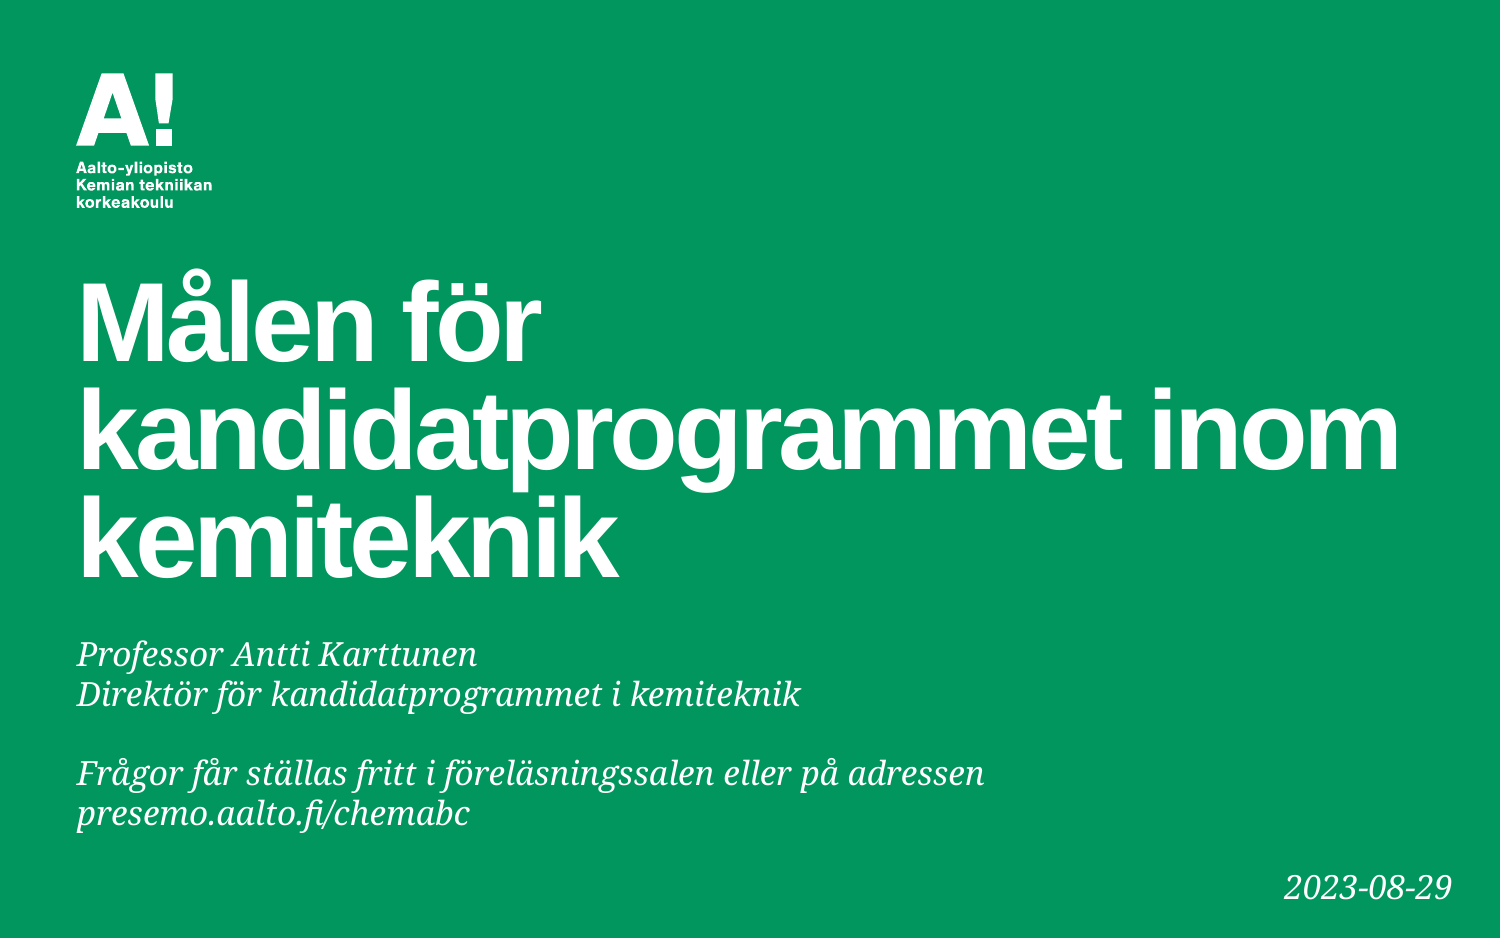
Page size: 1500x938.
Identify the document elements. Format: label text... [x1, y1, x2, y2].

text_box 2023-08-29 [1269, 858, 1500, 914]
subtitle Professor Antti Karttunen Direktör för kandidatprogrammet i kemiteknik Frågor får ställas fritt i föreläsningssalen eller på adressen presemo.aalto.fi/chemabc [76, 632, 1069, 894]
title Målen för kandidatprogrammet inom kemiteknik [76, 114, 1424, 599]
